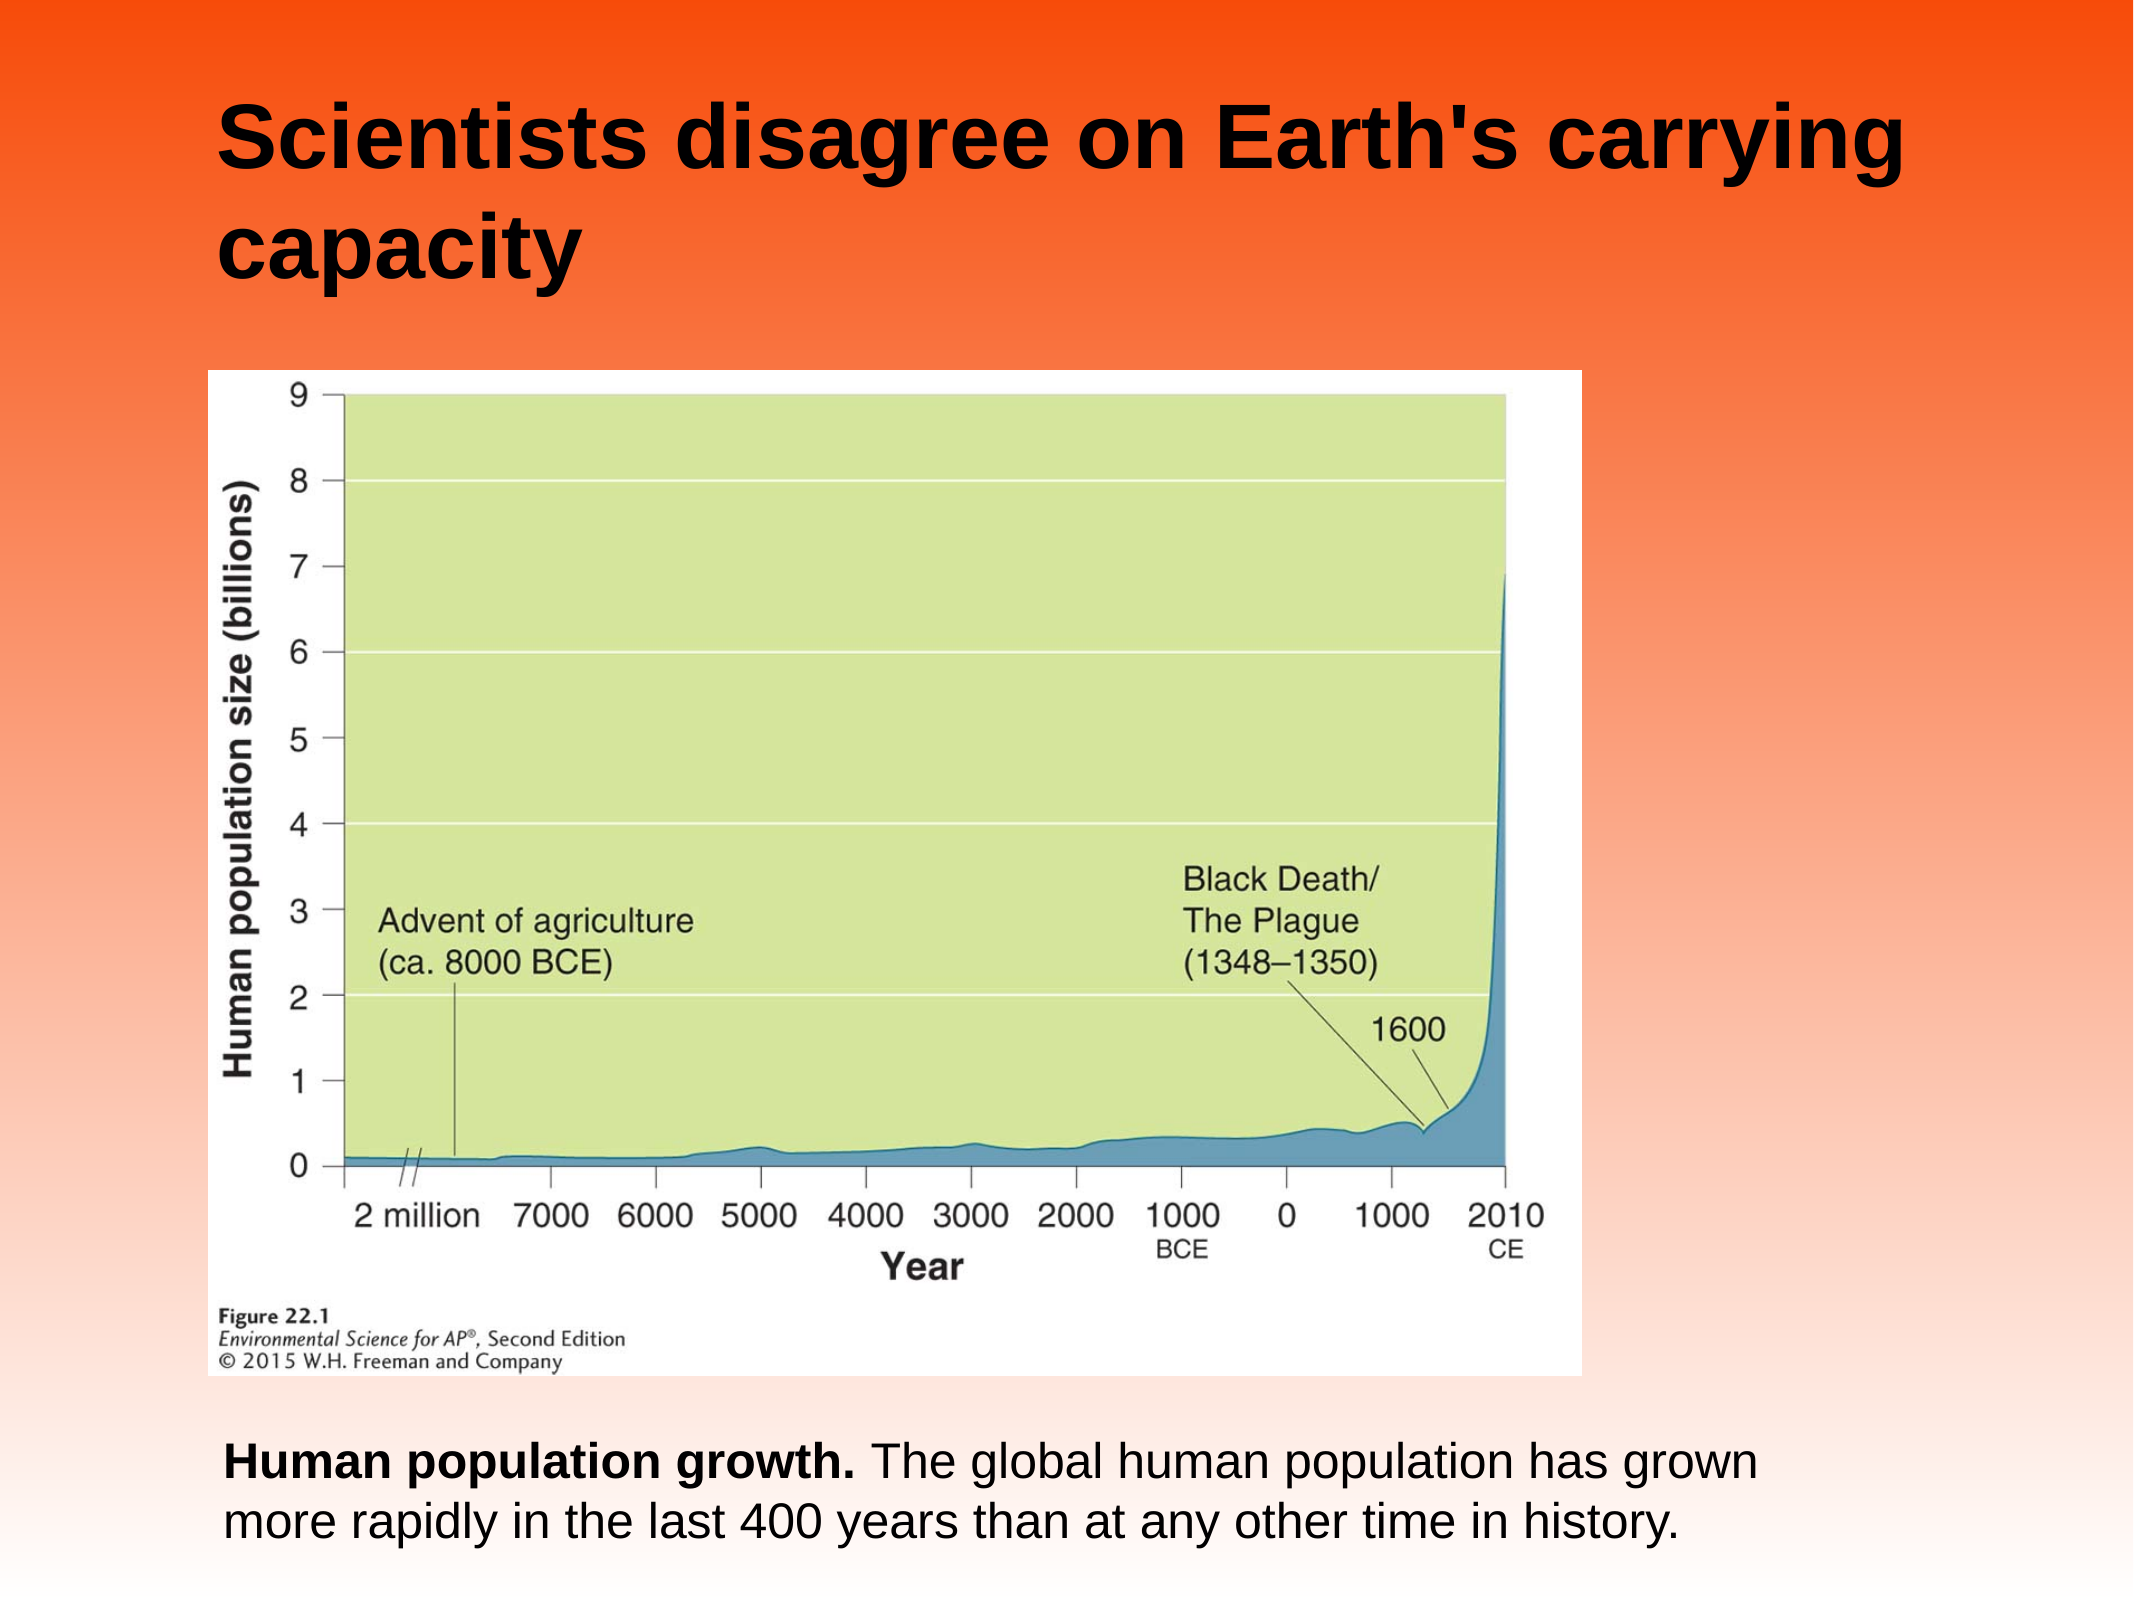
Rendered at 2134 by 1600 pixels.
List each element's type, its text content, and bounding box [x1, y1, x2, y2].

picture [208, 370, 1582, 1376]
title Scientists disagree on Earth's carrying capacity [208, 39, 1925, 444]
text_box Human population growth. The global human population has grown more rapidly in the last 400 years than at any other time in history. [208, 1420, 1809, 1556]
